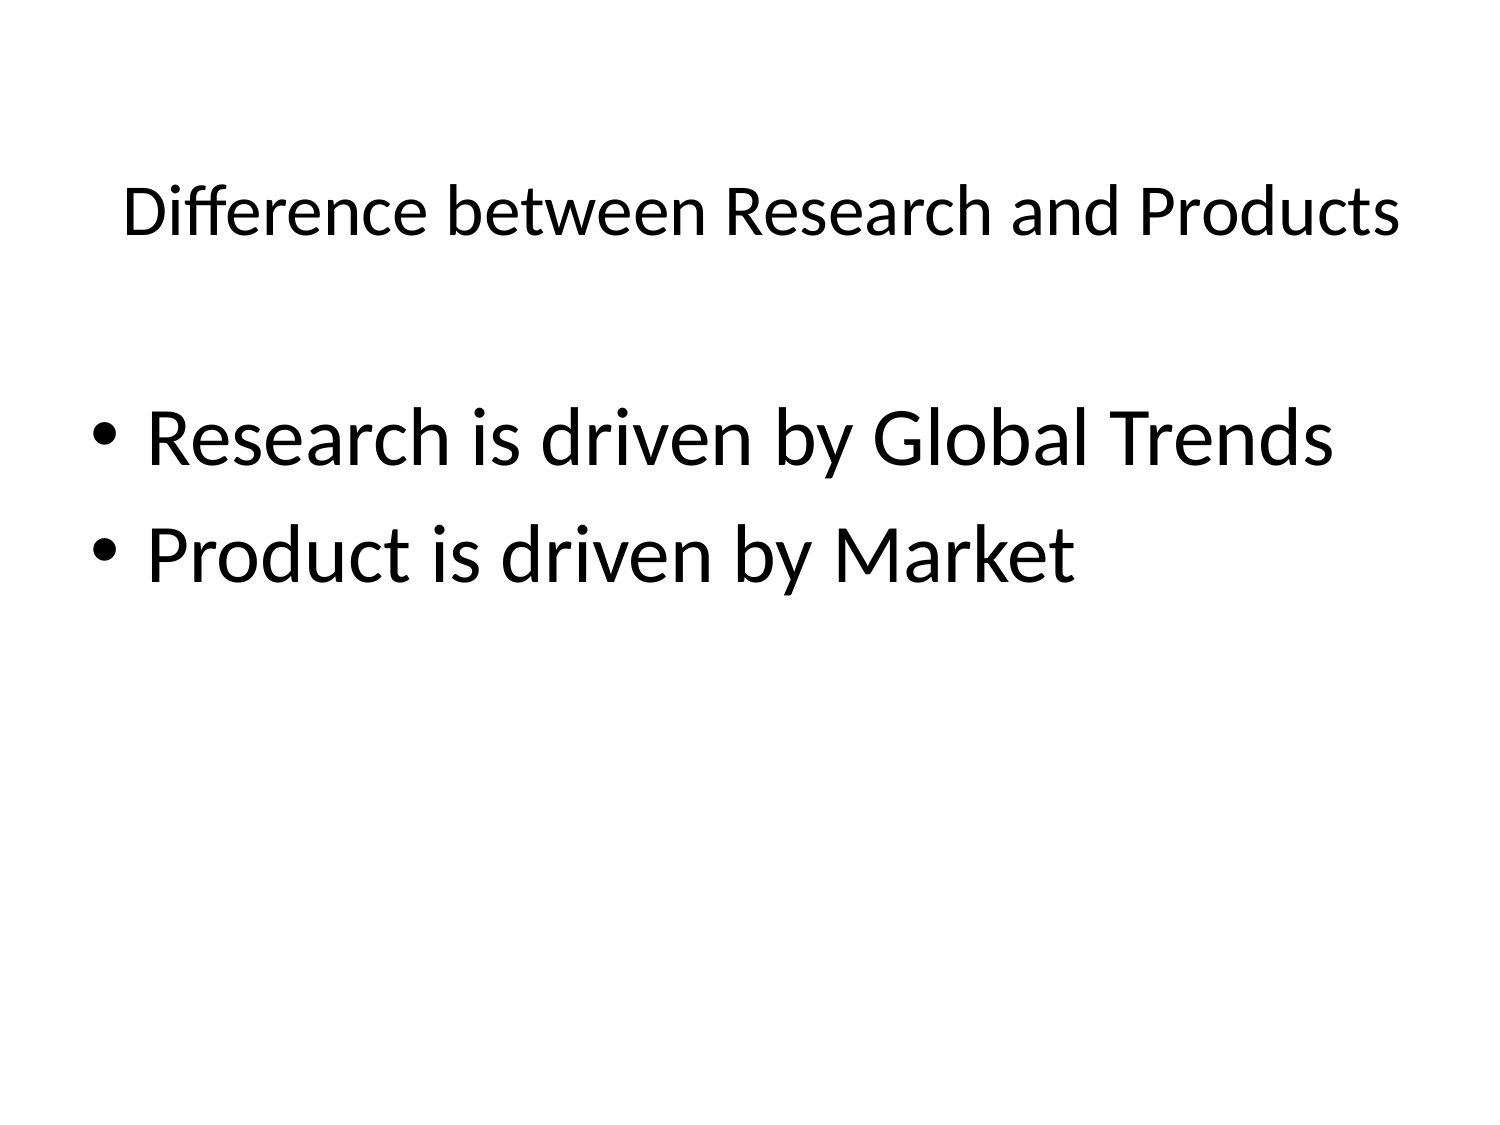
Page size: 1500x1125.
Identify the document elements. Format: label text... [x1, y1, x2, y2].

title Difference between Research and Products [87, 112, 1438, 300]
list Research is driven by Global Trends Product is driven by Market [75, 375, 1425, 950]
